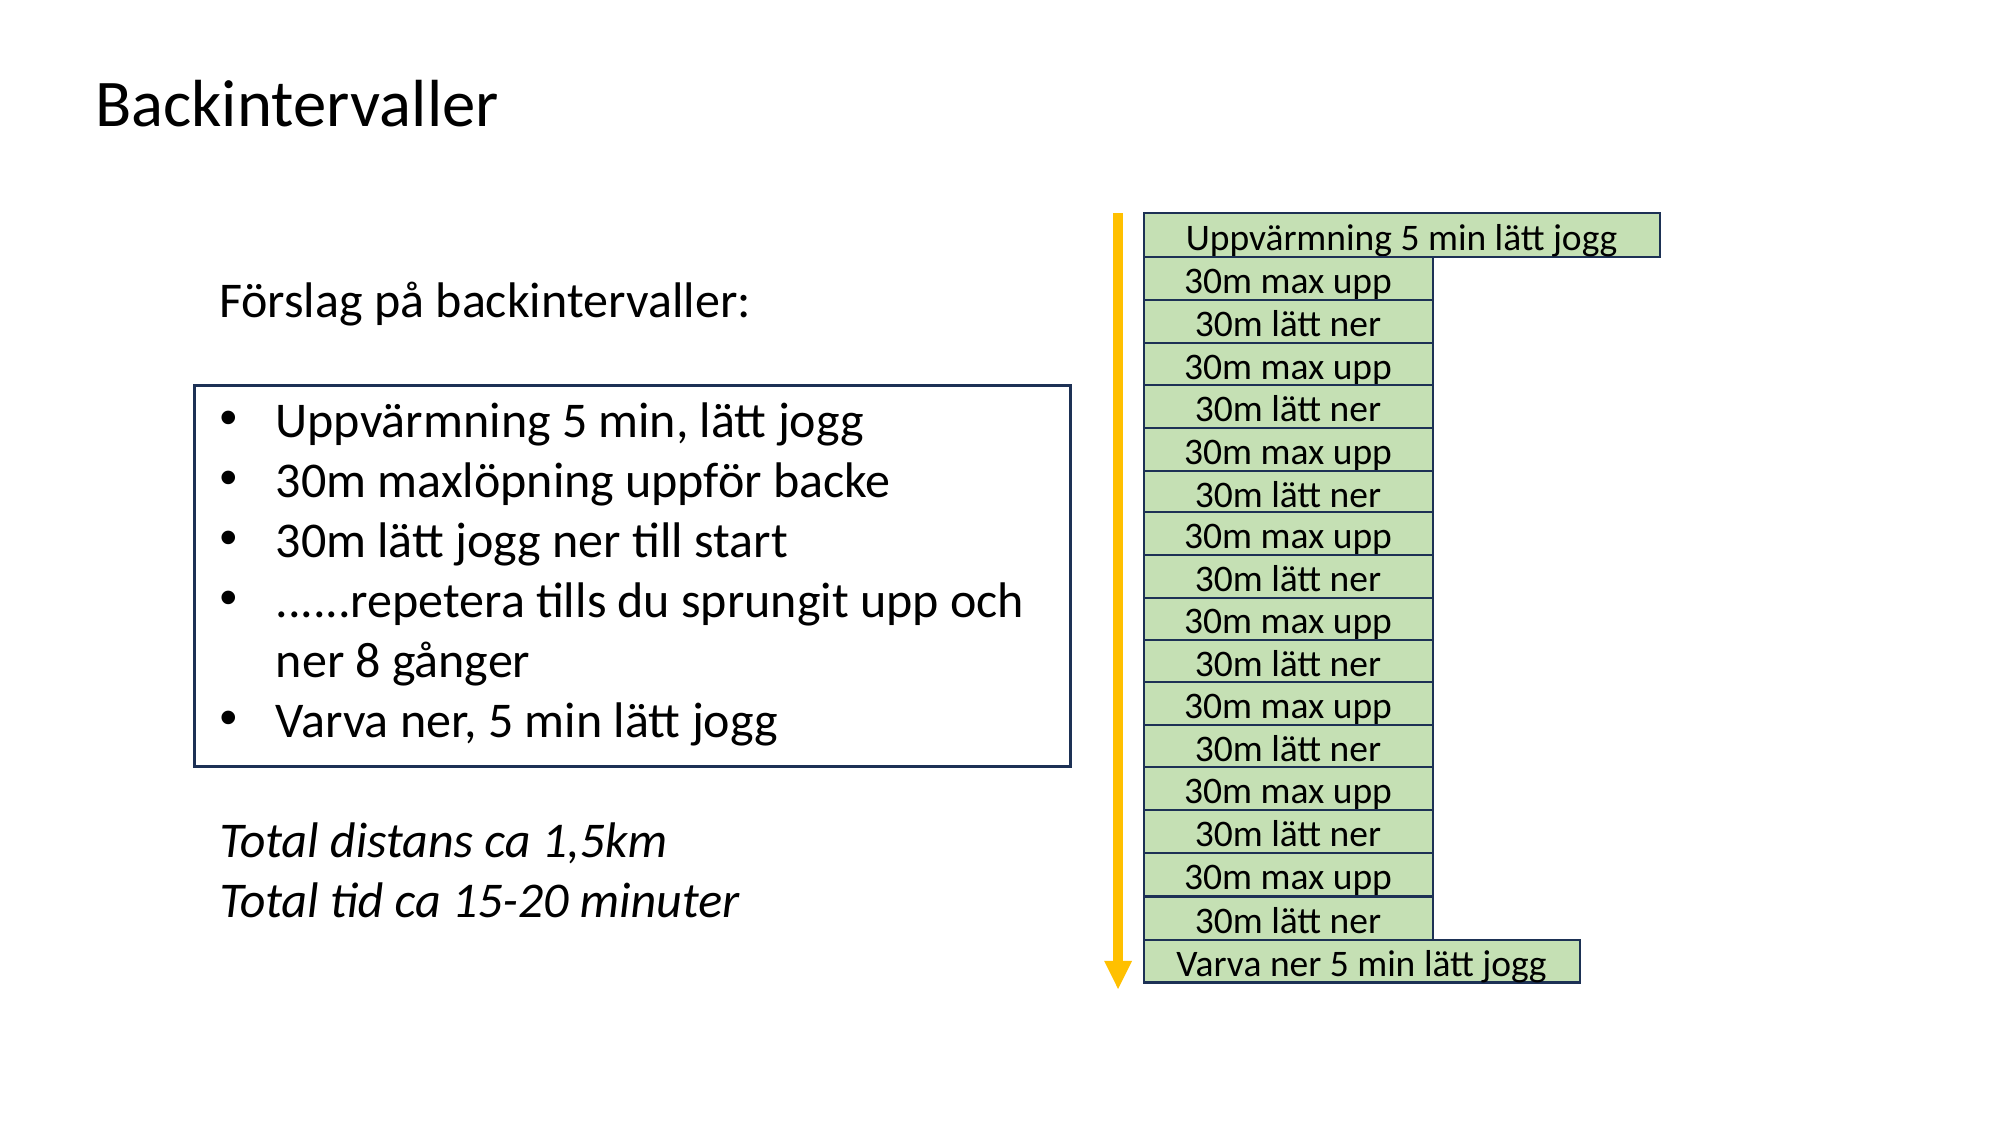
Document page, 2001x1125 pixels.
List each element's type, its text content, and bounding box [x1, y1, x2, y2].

text_box Uppvärmning 5 min lätt jogg [1143, 212, 1661, 258]
text_box Förslag på backintervaller: Uppvärmning 5 min, lätt jogg 30m maxlöpning uppför backe 30m lätt jogg ner till start ......repetera tills du sprungit upp och ner 8 gånger Varva ner, 5 min lätt jogg Total distans ca 1,5km Total tid ca 15-20 minuter Torsdag [211, 258, 1797, 1125]
text_box 30m lätt ner [1143, 470, 1434, 511]
text_box 30m lätt ner [1143, 639, 1434, 681]
text_box 30m lätt ner [1143, 384, 1434, 427]
text_box 30m max upp [1143, 256, 1434, 299]
text_box [194, 385, 1071, 768]
text_box 30m max upp [1143, 511, 1434, 554]
text_box 30m max upp [1143, 852, 1434, 896]
text_box 30m max upp [1143, 766, 1434, 809]
text_box 30m lätt ner [1143, 724, 1434, 766]
text_box 30m lätt ner [1143, 299, 1434, 342]
text_box 30m max upp [1143, 597, 1434, 639]
text_box 30m lätt ner [1143, 896, 1434, 941]
text_box 30m lätt ner [1143, 554, 1434, 597]
text_box Backintervaller [80, 51, 1163, 147]
text_box Varva ner 5 min lätt jogg [1143, 939, 1581, 984]
text_box 30m lätt ner [1143, 809, 1434, 852]
text_box 30m max upp [1143, 427, 1434, 470]
text_box 30m max upp [1143, 681, 1434, 724]
text_box 30m max upp [1143, 342, 1434, 384]
